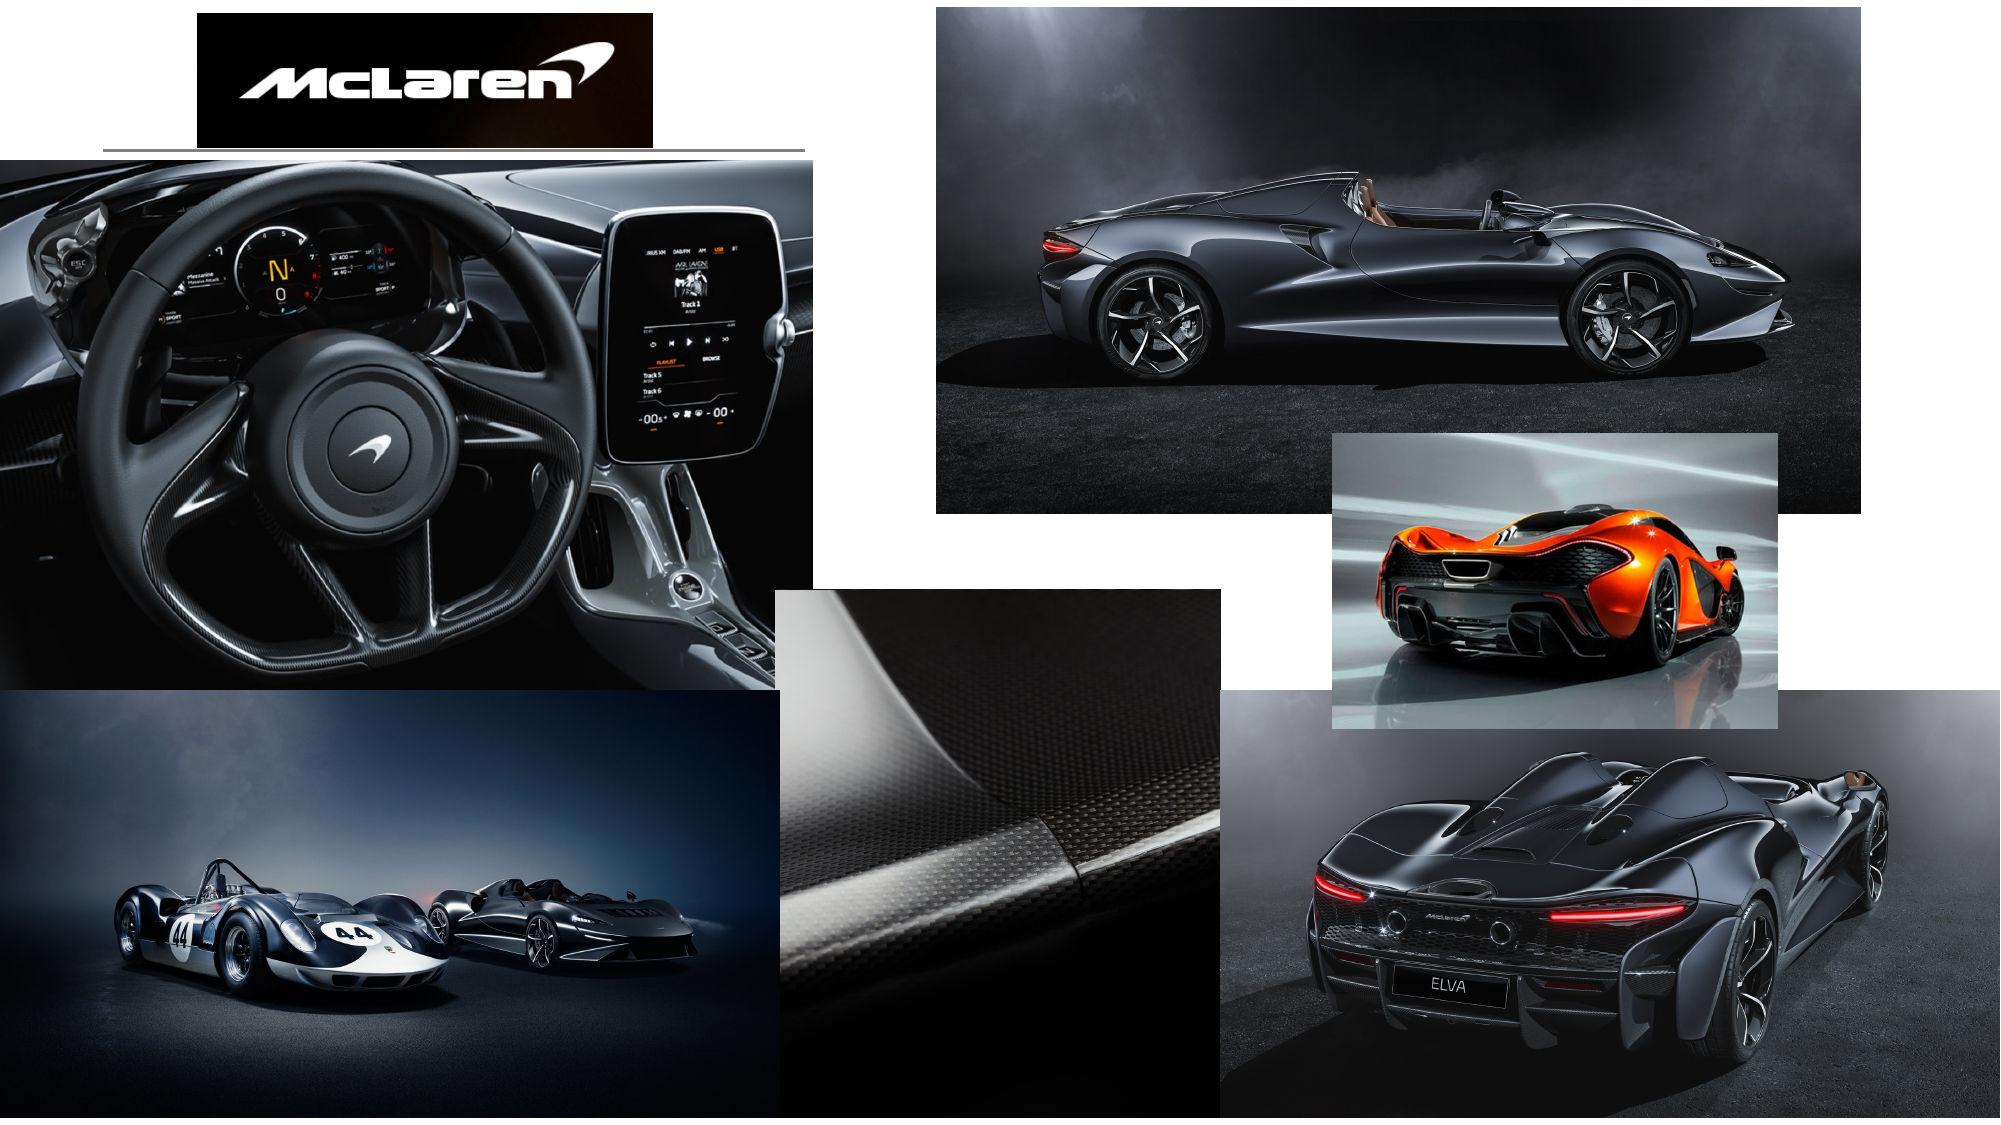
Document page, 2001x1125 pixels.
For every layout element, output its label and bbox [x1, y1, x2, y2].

picture [197, 13, 653, 148]
list [0, 160, 813, 690]
picture [0, 7, 2000, 1118]
